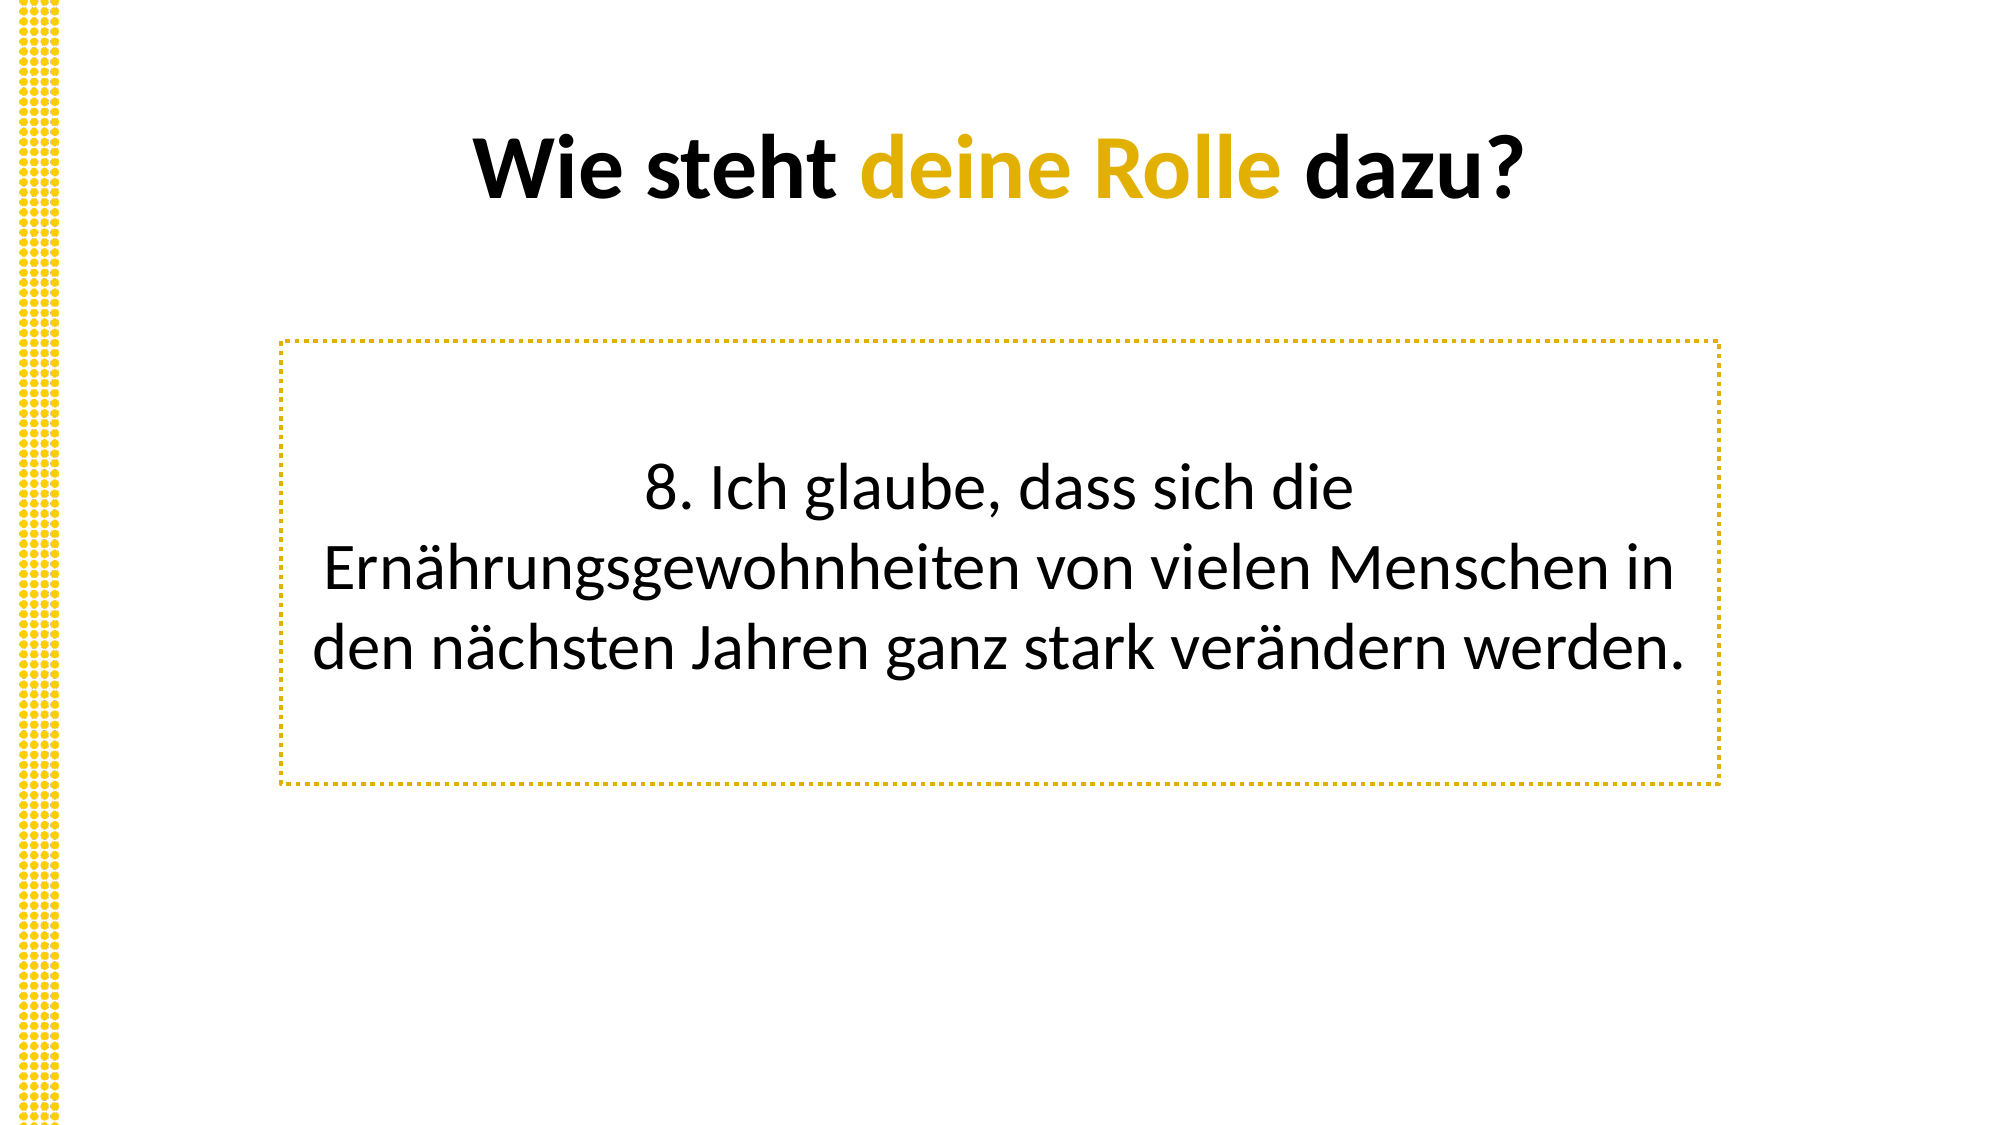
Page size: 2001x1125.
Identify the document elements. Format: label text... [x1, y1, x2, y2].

title Wie steht deine Rolle dazu? [137, 59, 1863, 278]
text_box 8. Ich glaube, dass sich die Ernährungsgewohnheiten von vielen Menschen in den nächsten Jahren ganz stark verändern werden. [280, 341, 1719, 784]
picture [0, 0, 87, 1125]
